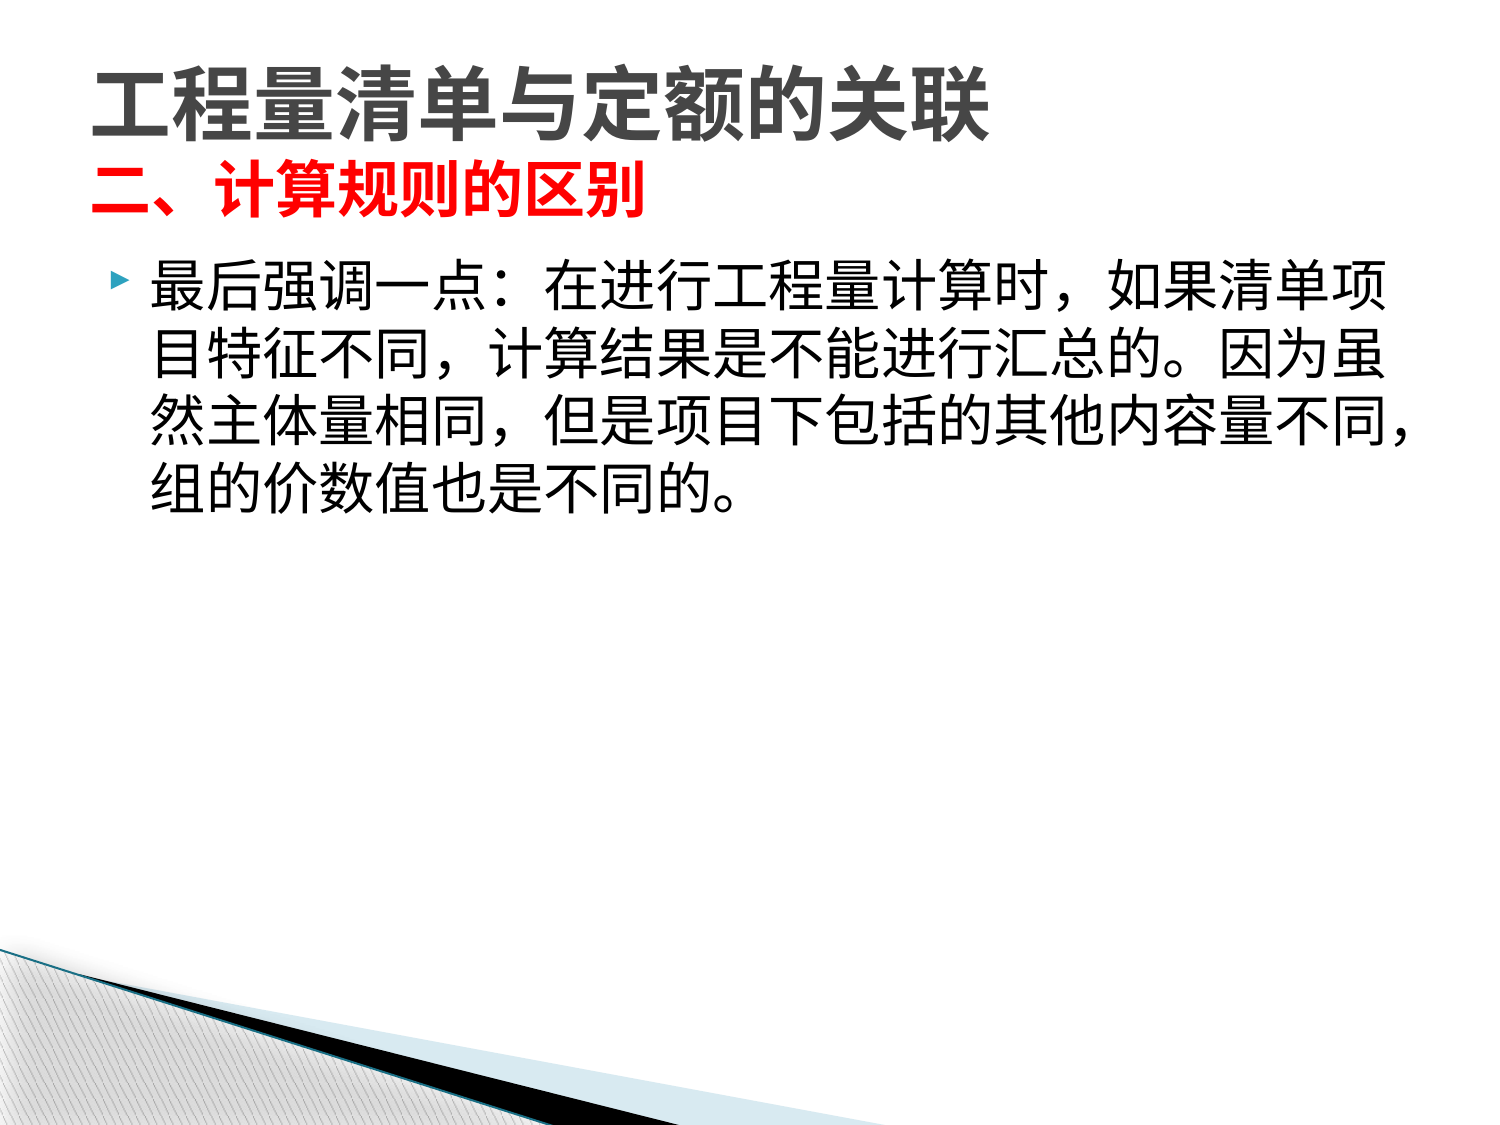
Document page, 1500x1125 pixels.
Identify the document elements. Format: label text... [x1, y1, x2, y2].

list 最后强调一点：在进行工程量计算时，如果清单项目特征不同，计算结果是不能进行汇总的。因为虽然主体量相同，但是项目下包括的其他内容量不同，组的价数值也是不同的。 [75, 243, 1425, 986]
title 工程量清单与定额的关联 二、计算规则的区别 [75, 45, 1425, 233]
